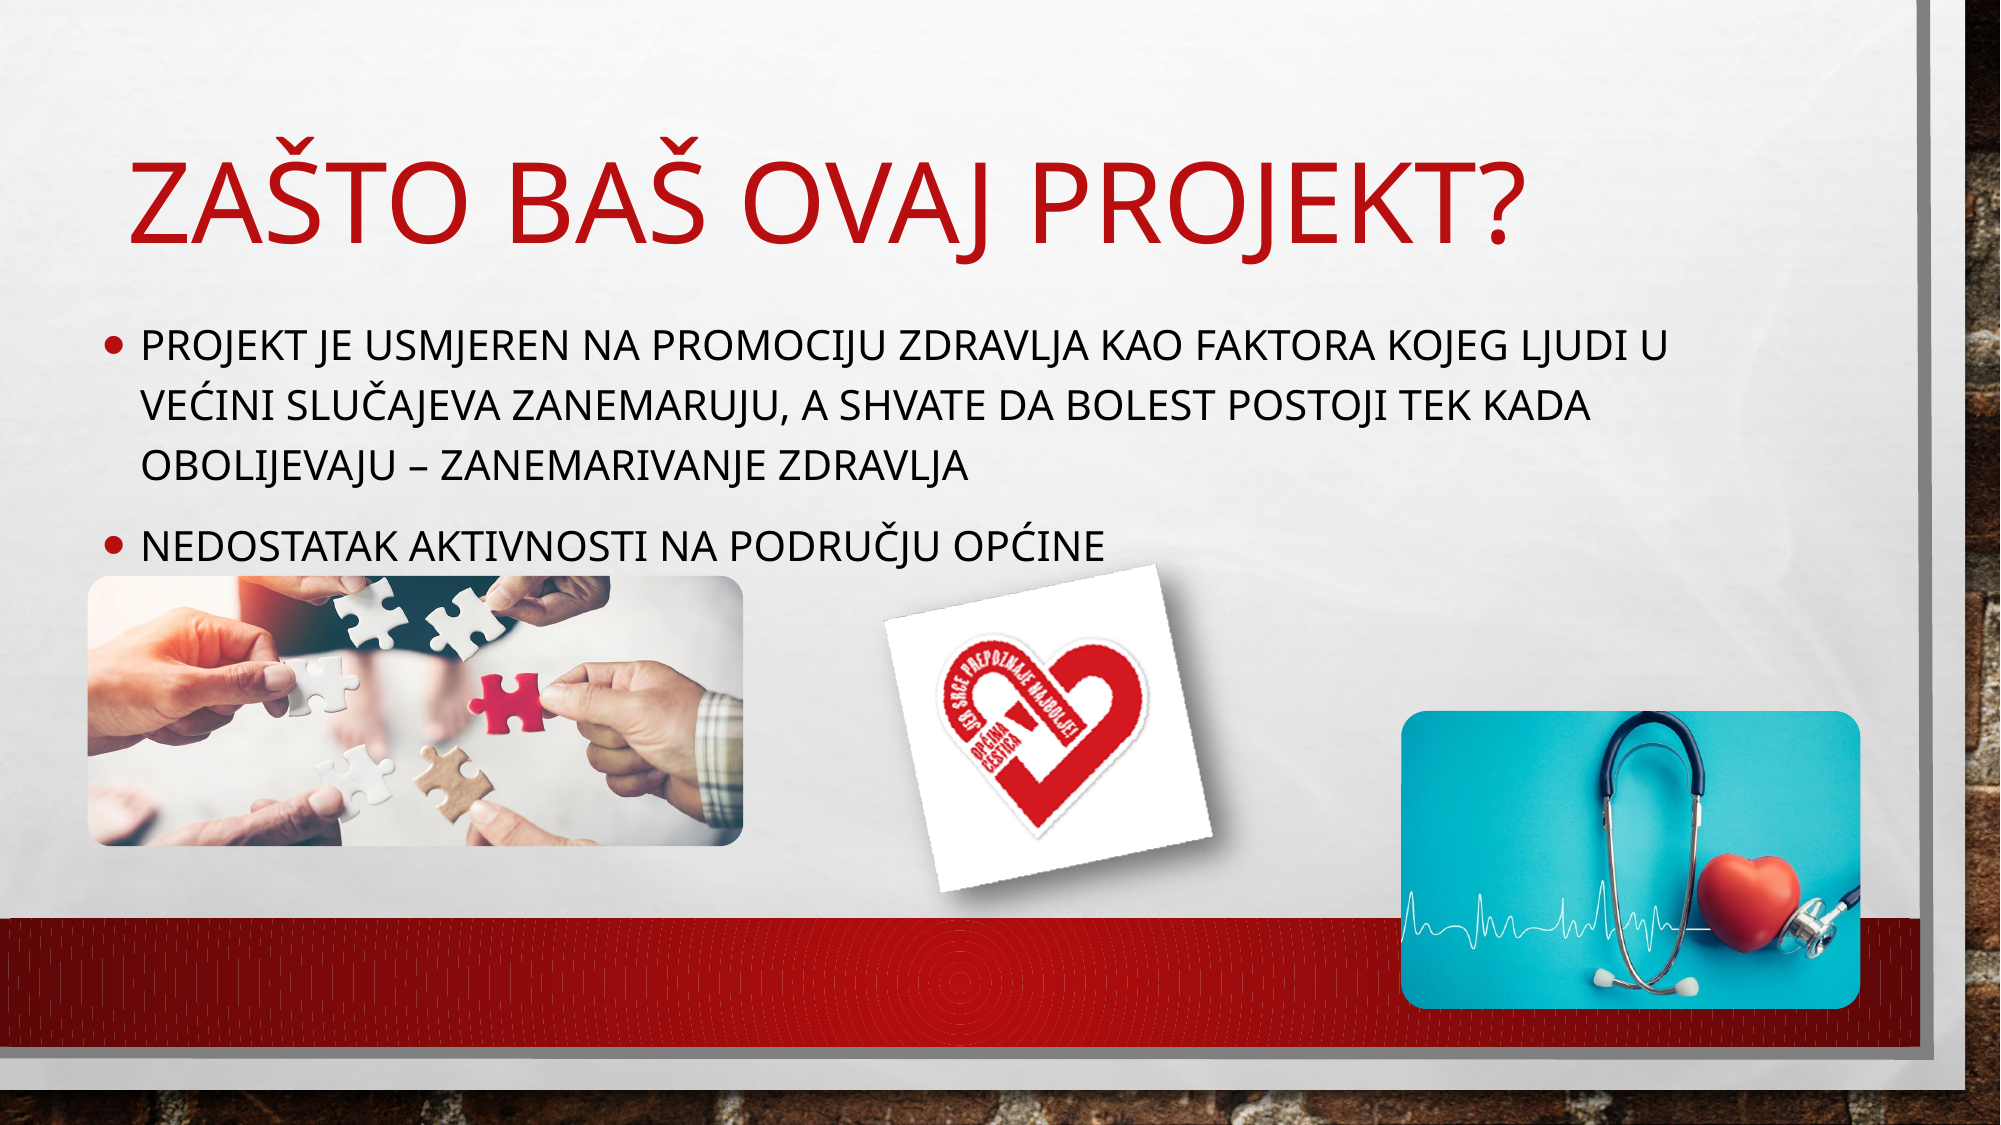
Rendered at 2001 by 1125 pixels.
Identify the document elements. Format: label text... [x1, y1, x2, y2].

picture [845, 519, 1289, 964]
picture [1400, 710, 1861, 1010]
picture [87, 575, 744, 847]
title Zašto baš ovaj projekt? [112, 112, 1818, 302]
picture [0, 0, 2000, 1125]
list projekt je usmjeren na promociju zdravlja kao faktora kojeg ljudi u većini slučajeva zanemaruju, a shvate da bolest postoji tek kada obolijevaju – zanemarivanje zdravlja Nedostatak aktivnosti na području općine [87, 167, 1793, 711]
